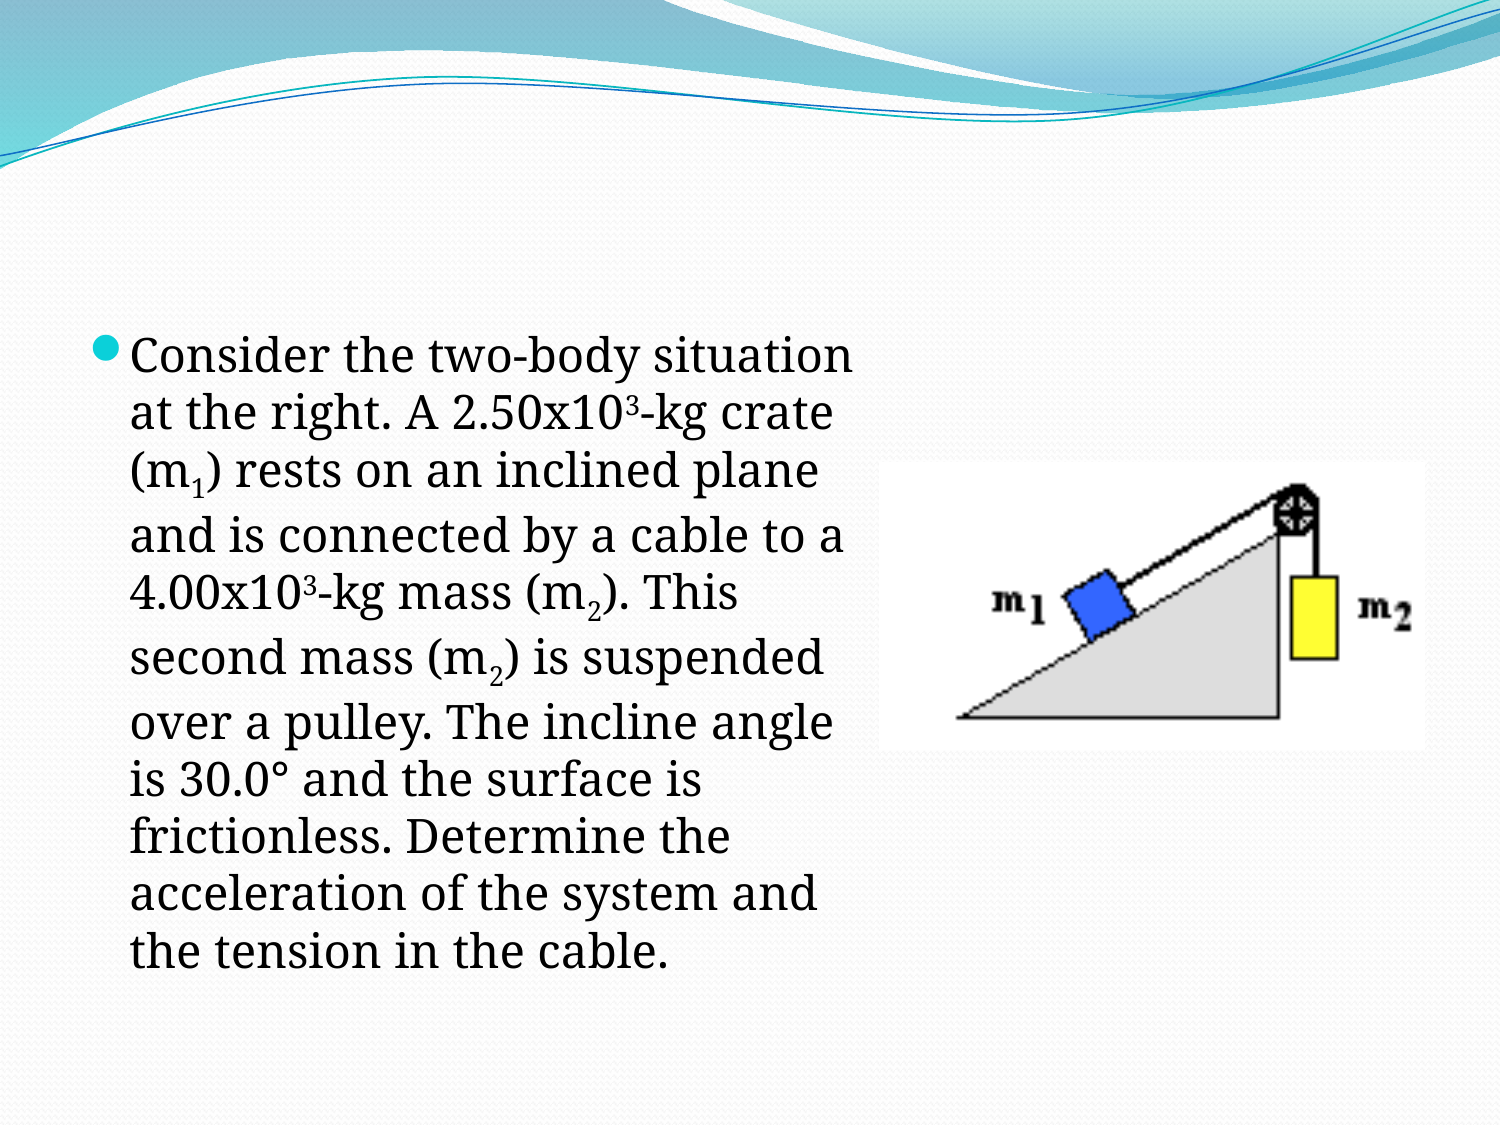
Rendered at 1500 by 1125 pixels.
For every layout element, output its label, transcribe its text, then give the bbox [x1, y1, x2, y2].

picture [879, 462, 1426, 751]
list Consider the two-body situation at the right. A 2.50x103-kg crate (m1) rests on an inclined plane and is connected by a cable to a 4.00x103-kg mass (m2). This second mass (m2) is suspended over a pulley. The incline angle is 30.0° and the surface is frictionless. Determine the acceleration of the system and the tension in the cable. [75, 317, 875, 1038]
